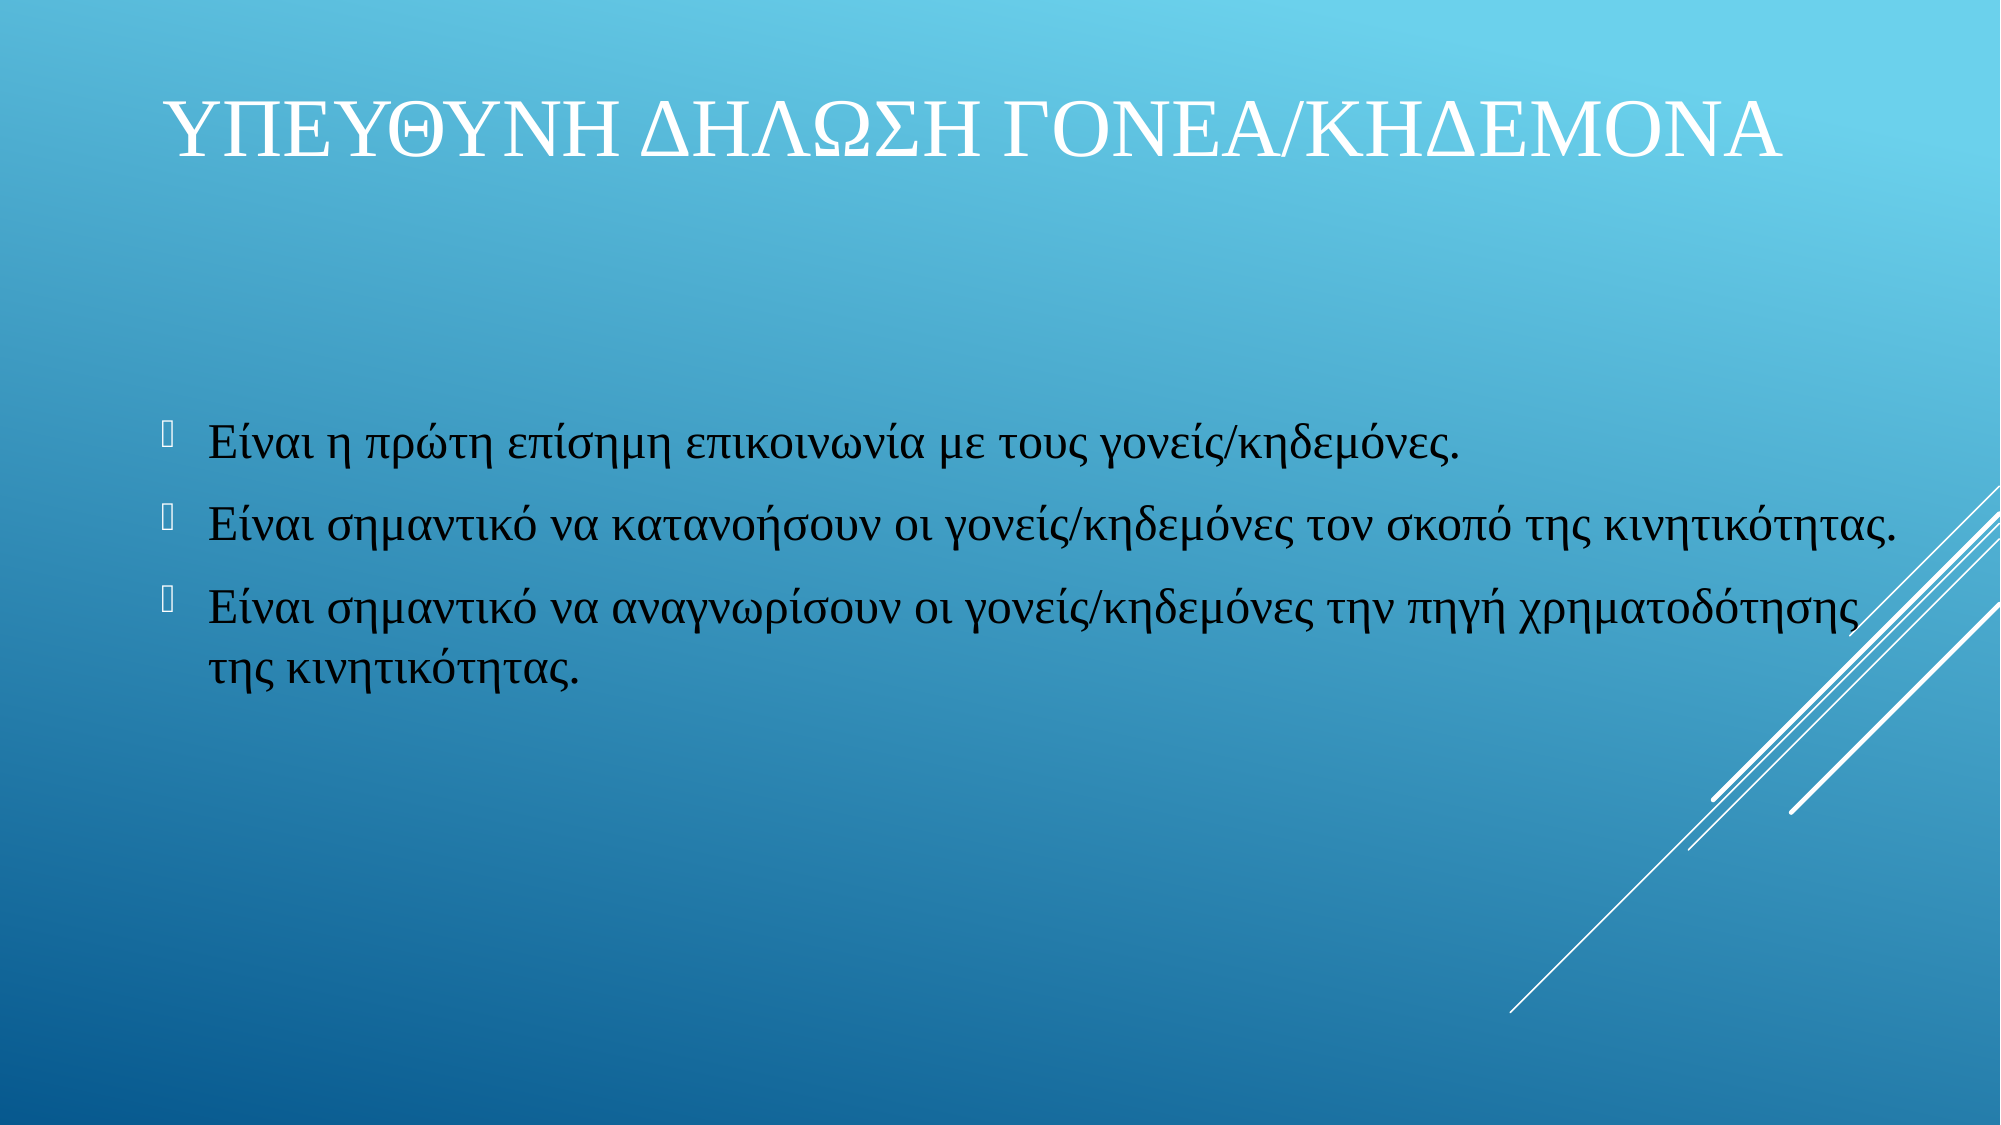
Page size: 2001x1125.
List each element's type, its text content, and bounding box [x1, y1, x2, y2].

title ΥΠΕΥΘΥΝΗ ΔΗΛΩΣΗ γονεα/ΚΗΔΕΜΟΝΑ [147, 0, 1855, 226]
list Είναι η πρώτη επίσημη επικοινωνία με τους γονείς/κηδεμόνες. Είναι σημαντικό να κατανοήσουν οι γονείς/κηδεμόνες τον σκοπό της κινητικότητας. Είναι σημαντικό να αναγνωρίσουν οι γονείς/κηδεμόνες την πηγή χρηματοδότησης της κινητικότητας. [145, 226, 1917, 1040]
